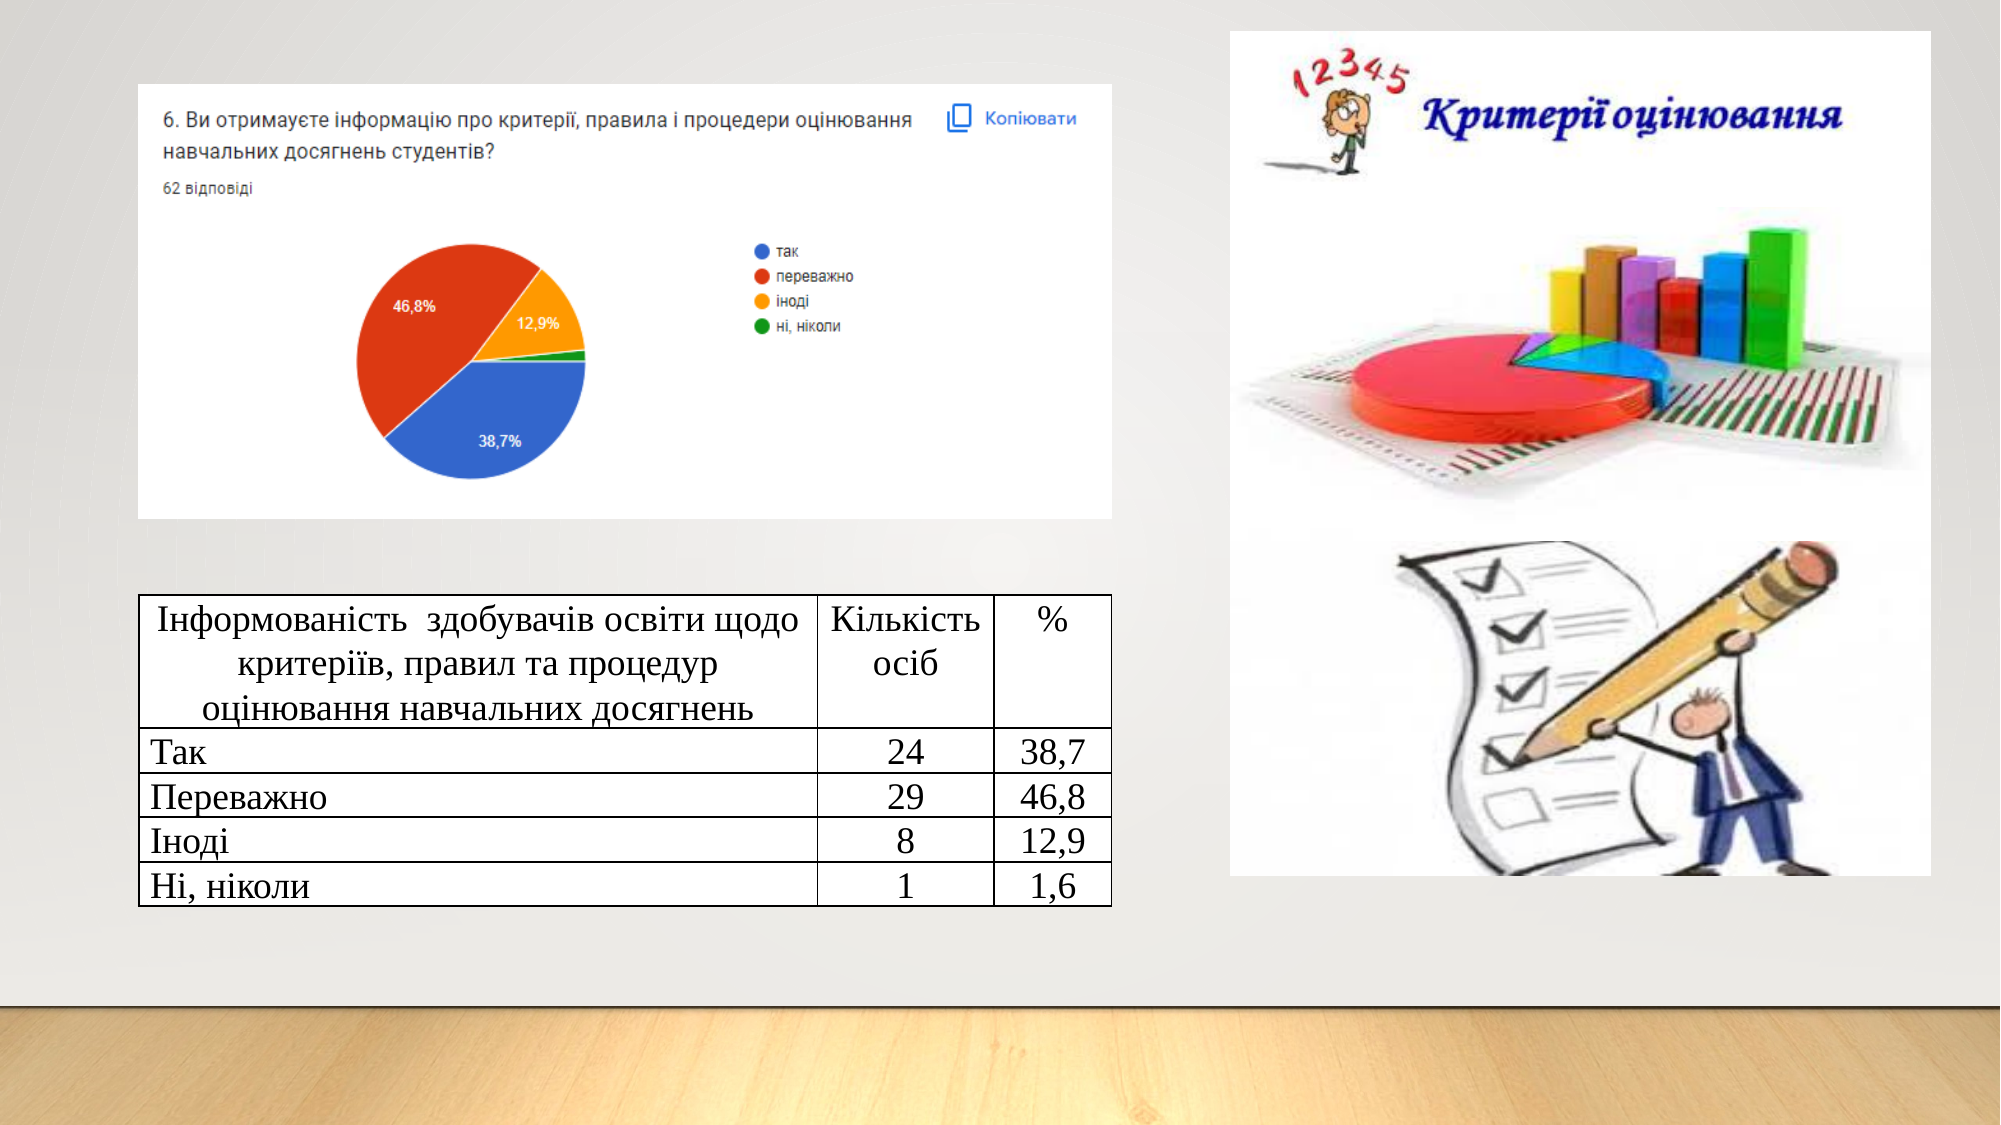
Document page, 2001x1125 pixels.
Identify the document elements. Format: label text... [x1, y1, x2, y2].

table_cell Ні, ніколи [140, 863, 817, 905]
picture [1230, 31, 1931, 877]
table_cell Переважно [140, 774, 817, 816]
table_cell 8 [818, 818, 993, 861]
table_cell 1,6 [995, 863, 1111, 905]
table_cell Іноді [140, 818, 817, 861]
picture [0, 1006, 2000, 1125]
table_header Кількість осіб [818, 596, 993, 727]
table_header % [995, 596, 1111, 727]
table_cell Так [140, 729, 817, 772]
table_cell 24 [818, 729, 993, 772]
table_cell 12,9 [995, 818, 1111, 861]
picture [138, 83, 1112, 519]
table_cell 38,7 [995, 729, 1111, 772]
table_cell 29 [818, 774, 993, 816]
table_cell 46,8 [995, 774, 1111, 816]
table_header Інформованість здобувачів освіти щодо критеріїв, правил та процедур оцінювання навчальних досягнень [140, 596, 817, 727]
table_cell 1 [818, 863, 993, 905]
